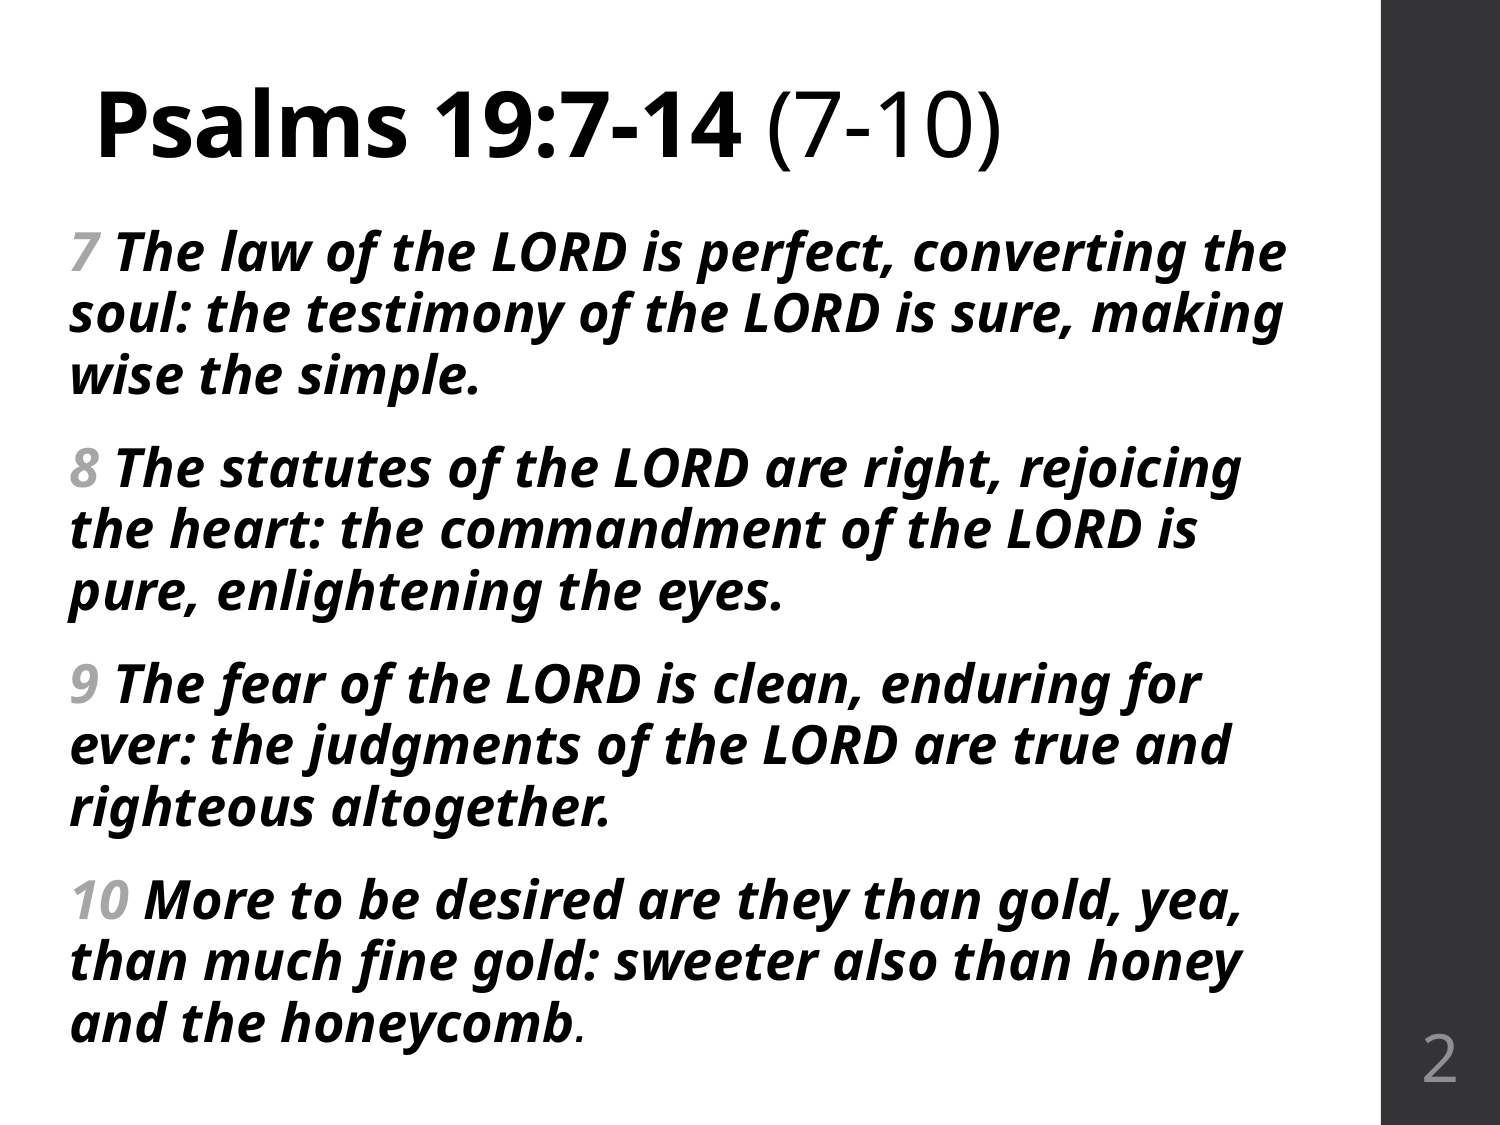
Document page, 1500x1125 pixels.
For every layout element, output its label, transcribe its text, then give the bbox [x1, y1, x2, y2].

title Psalms 19:7-14 (7-10) [78, 43, 1271, 185]
list 7 The law of the LORD is perfect, converting the soul: the testimony of the LORD is sure, making wise the simple. 8 The statutes of the LORD are right, rejoicing the heart: the commandment of the LORD is pure, enlightening the eyes. 9 The fear of the LORD is clean, enduring for ever: the judgments of the LORD are true and righteous altogether. 10 More to be desired are they than gold, yea, than much fine gold: sweeter also than honey and the honeycomb. [54, 214, 1350, 1065]
slide_number 2 [1384, 1012, 1498, 1110]
